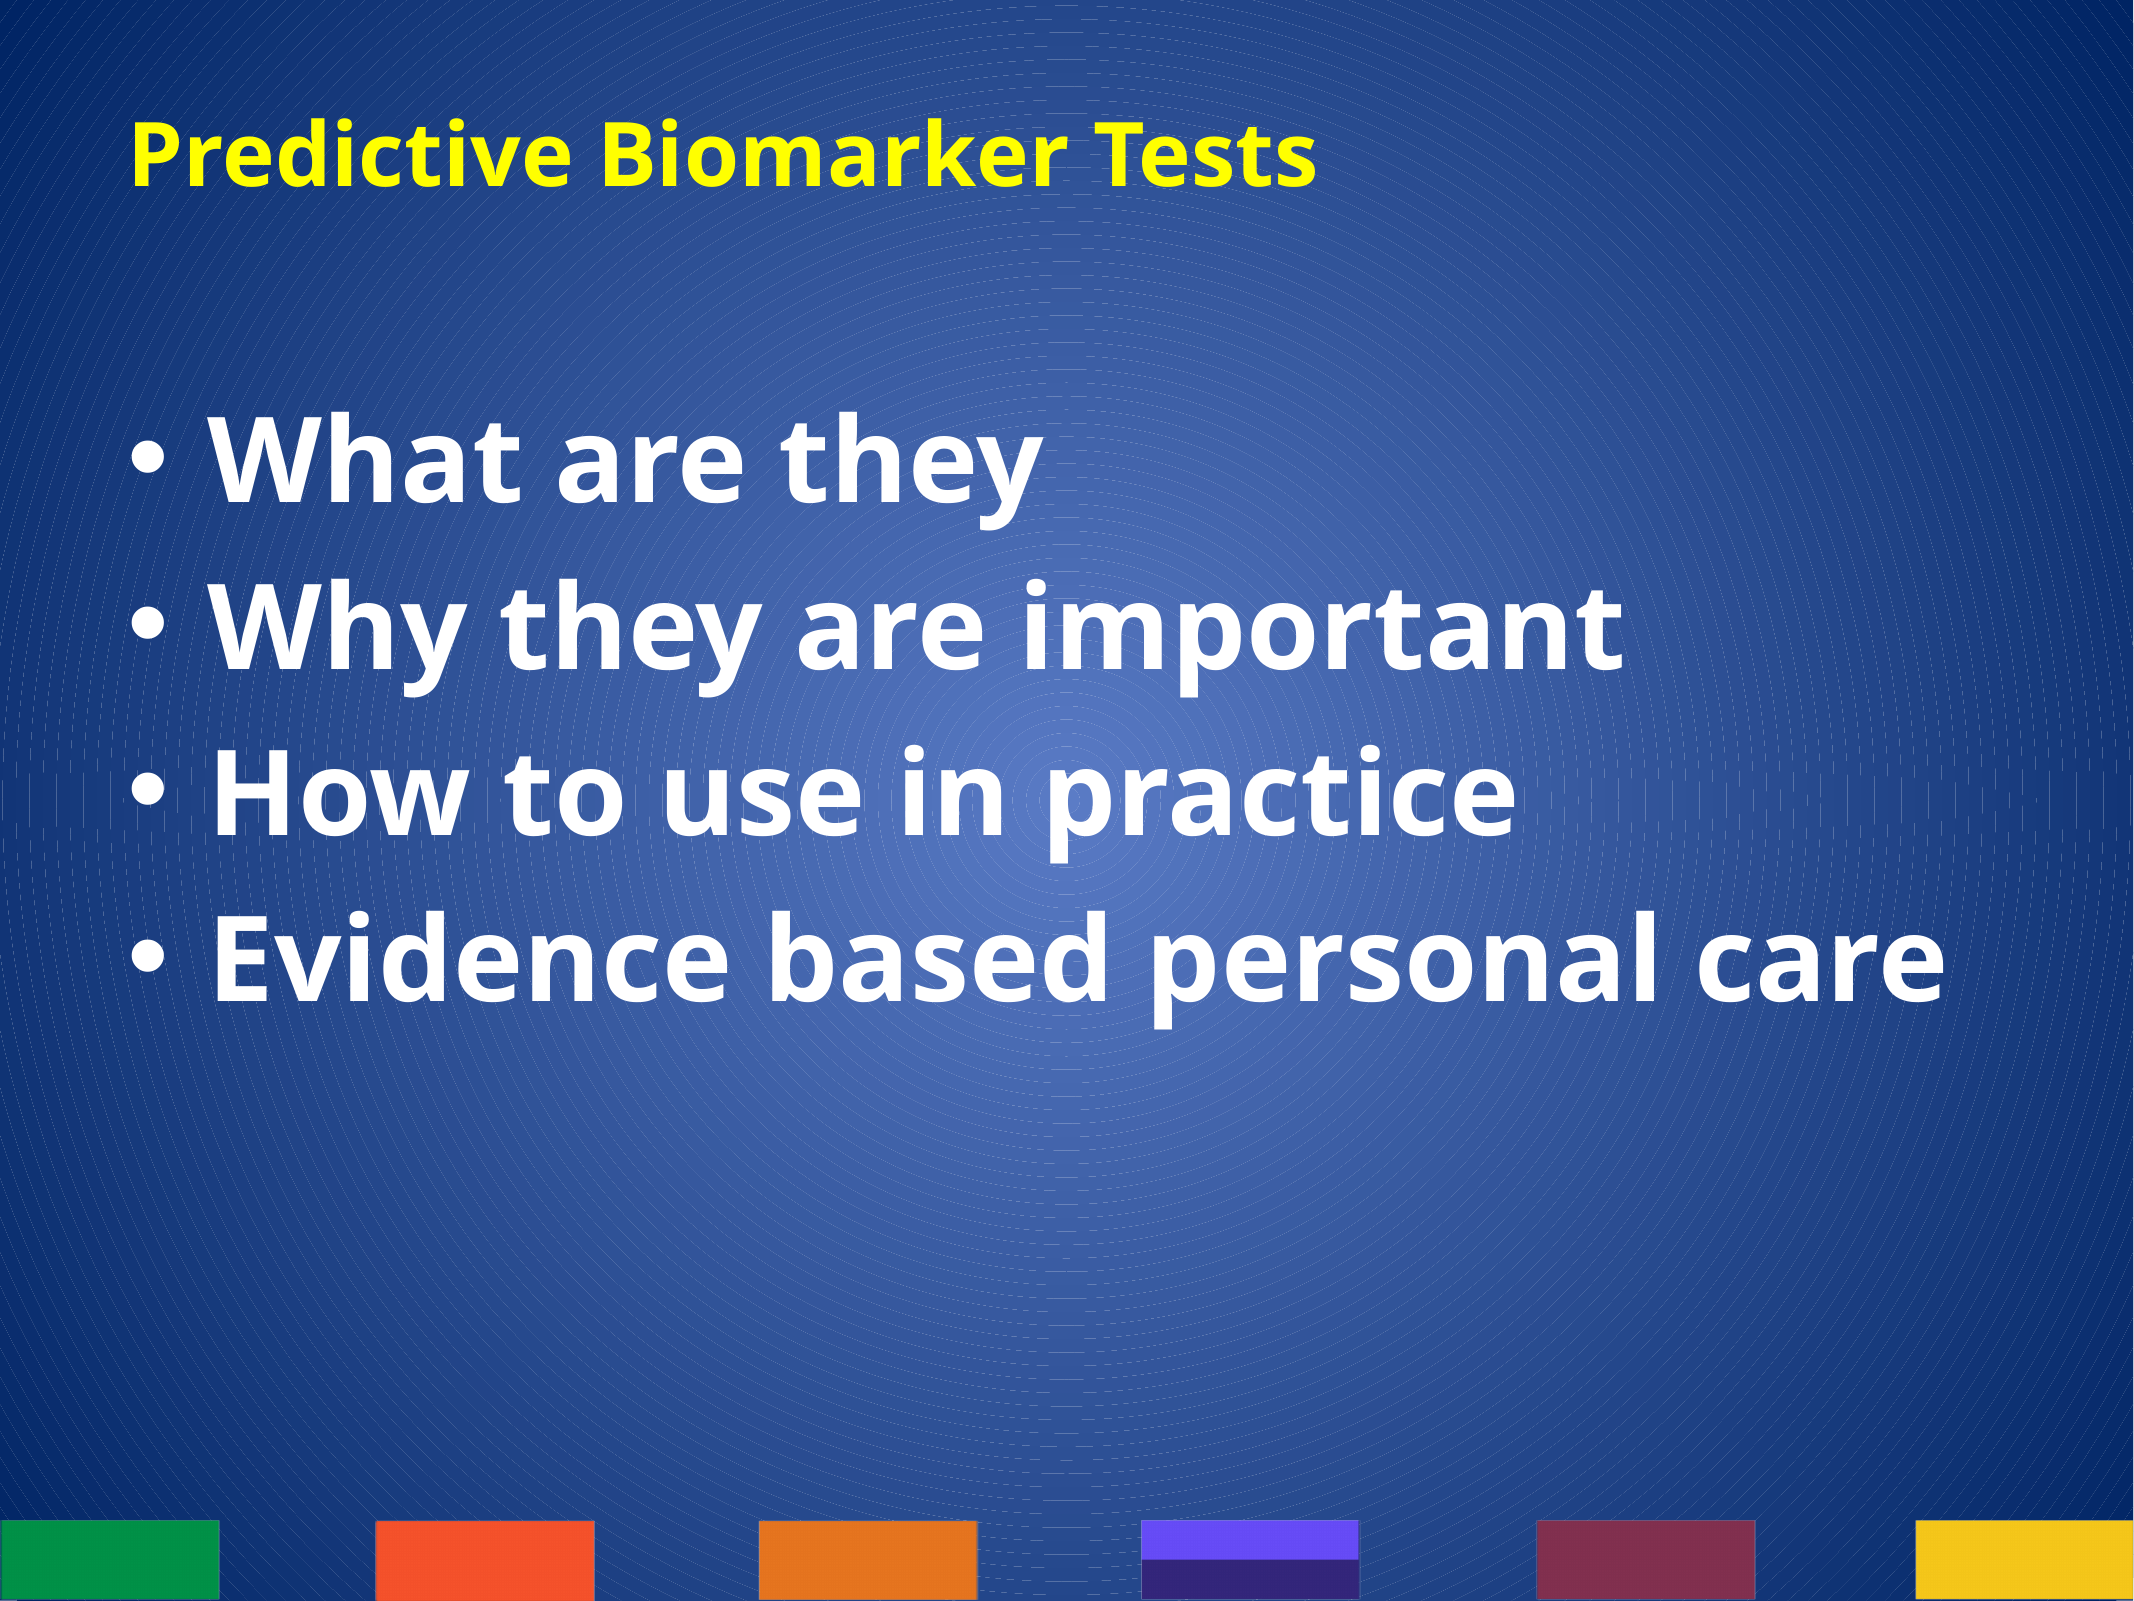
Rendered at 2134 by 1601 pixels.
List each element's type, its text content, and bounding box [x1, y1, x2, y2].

title Predictive Biomarker Tests [106, 86, 2027, 215]
picture [2, 493, 2133, 1601]
list What are they Why they are important How to use in practice Evidence based personal care [106, 373, 2082, 1430]
